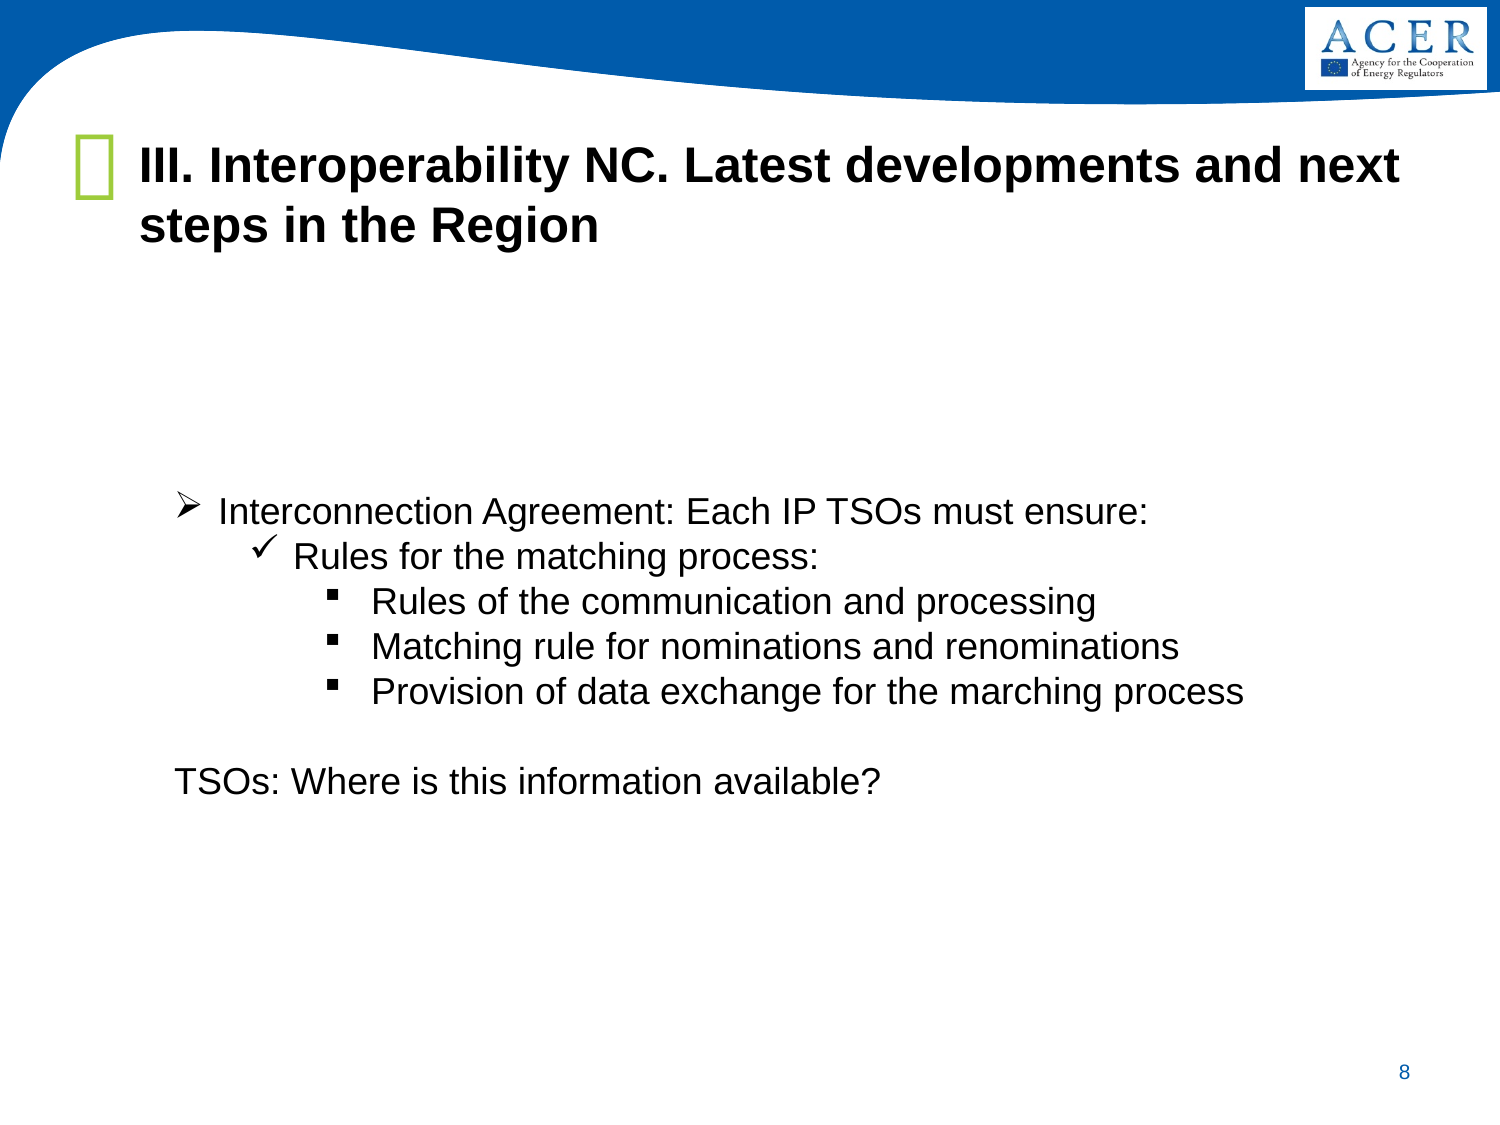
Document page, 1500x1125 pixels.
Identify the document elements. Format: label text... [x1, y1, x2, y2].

text_box III. Interoperability NC. Latest developments and next steps in the Region [123, 125, 1500, 261]
text_box Interconnection Agreement: Each IP TSOs must ensure: Rules for the matching process: Rules of the communication and processing Matching rule for nominations and renominations Provision of data exchange for the marching process TSOs: Where is this information available? [159, 479, 1306, 900]
picture [1305, 7, 1487, 90]
